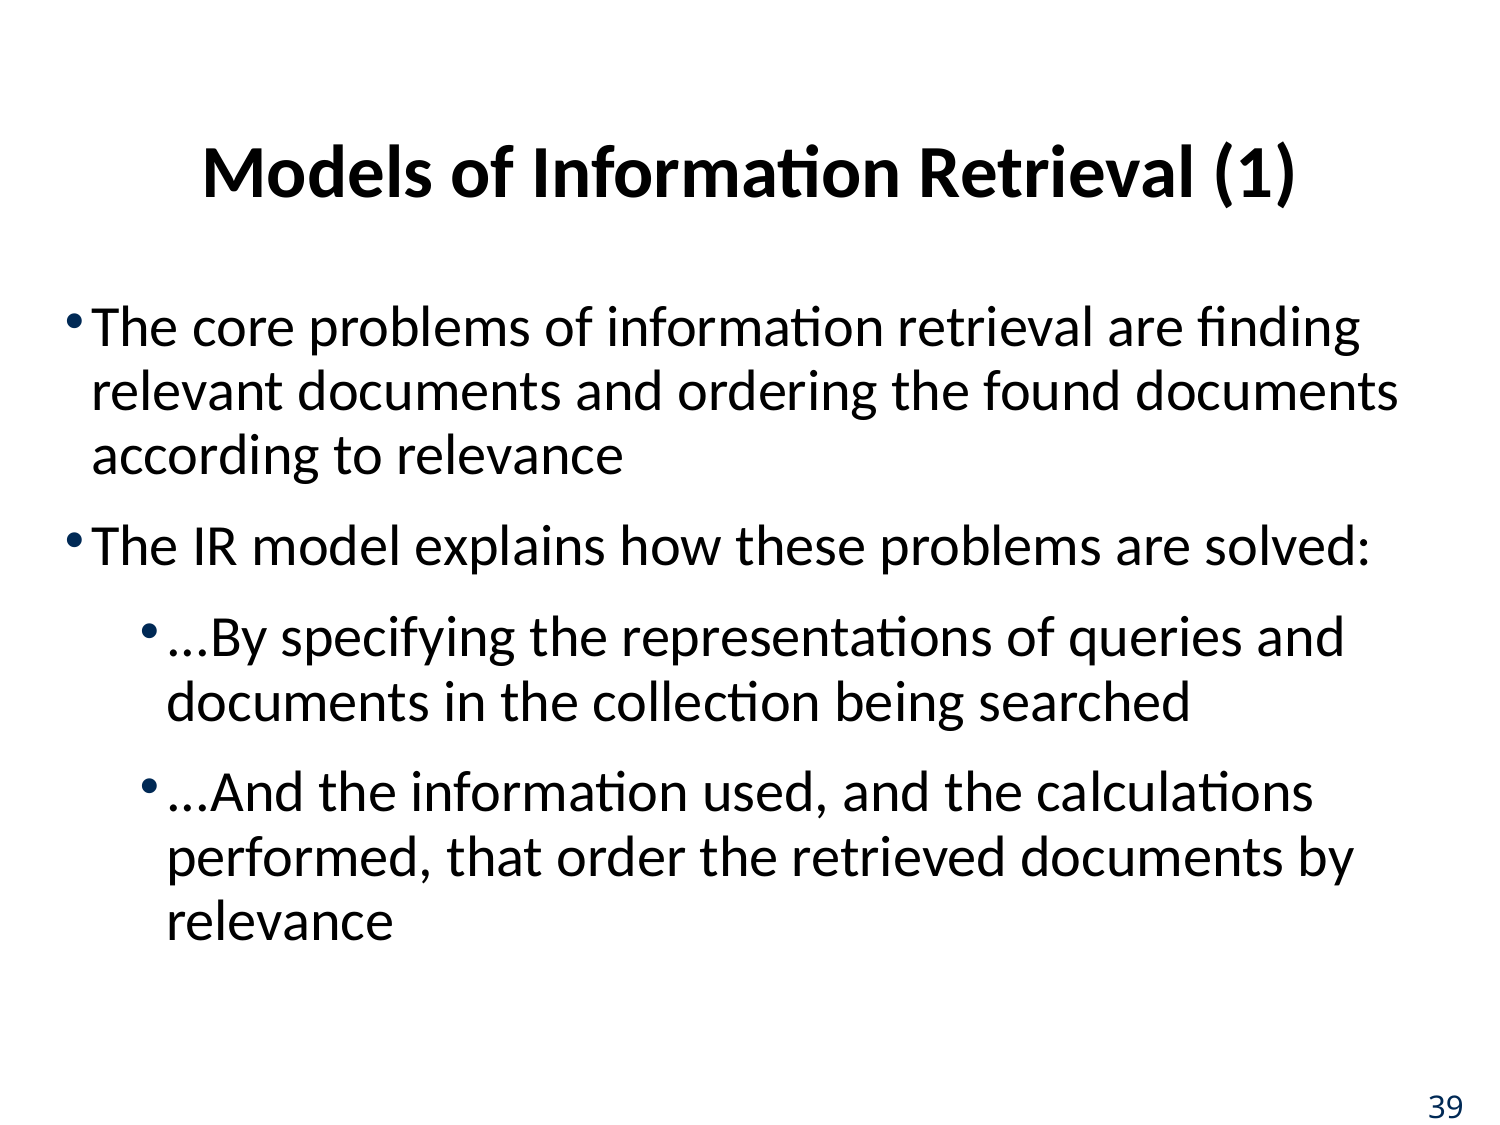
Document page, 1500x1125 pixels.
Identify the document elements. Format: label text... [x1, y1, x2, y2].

title Models of Information Retrieval (1) [75, 75, 1425, 271]
text_box 39 [1438, 1081, 1454, 1119]
text_box The core problems of information retrieval are finding relevant documents and ordering the found documents according to relevance The IR model explains how these problems are solved: ...By specifying the representations of queries and documents in the collection being searched ...And the information used, and the calculations performed, that order the retrieved documents by relevance [49, 287, 1475, 961]
